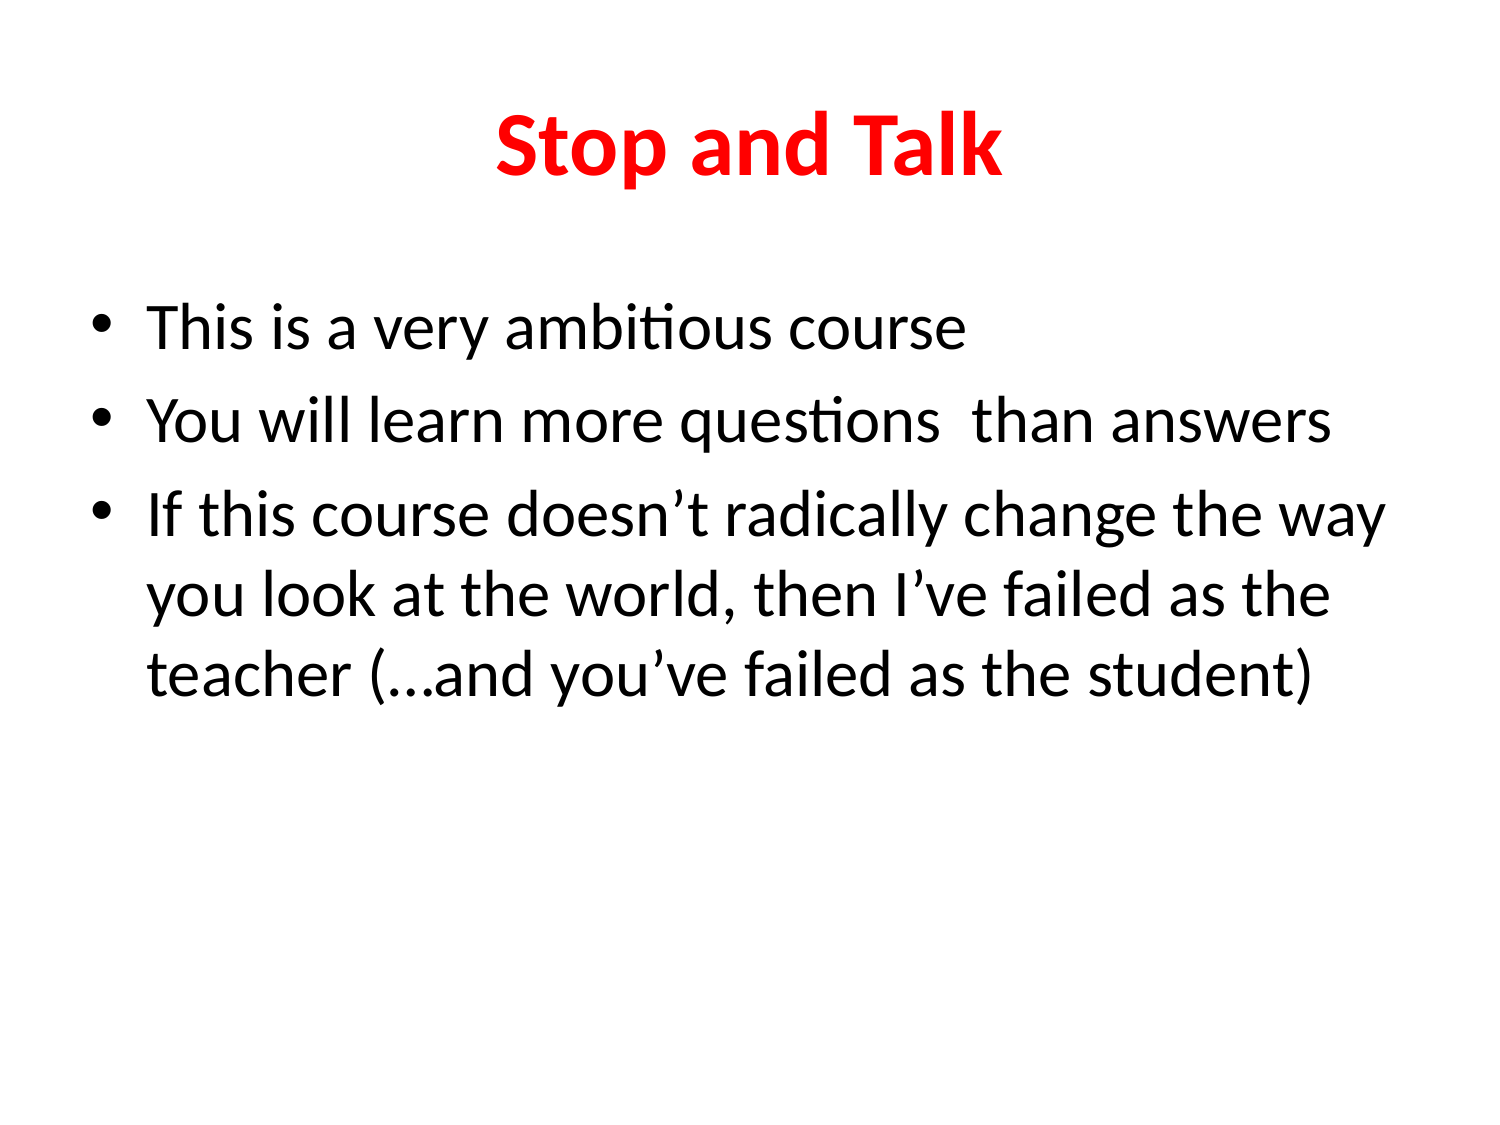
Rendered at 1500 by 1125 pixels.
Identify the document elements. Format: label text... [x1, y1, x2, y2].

list This is a very ambitious course You will learn more questions than answers If this course doesn’t radically change the way you look at the world, then I’ve failed as the teacher (…and you’ve failed as the student) [75, 275, 1438, 1018]
title Stop and Talk [75, 45, 1425, 233]
